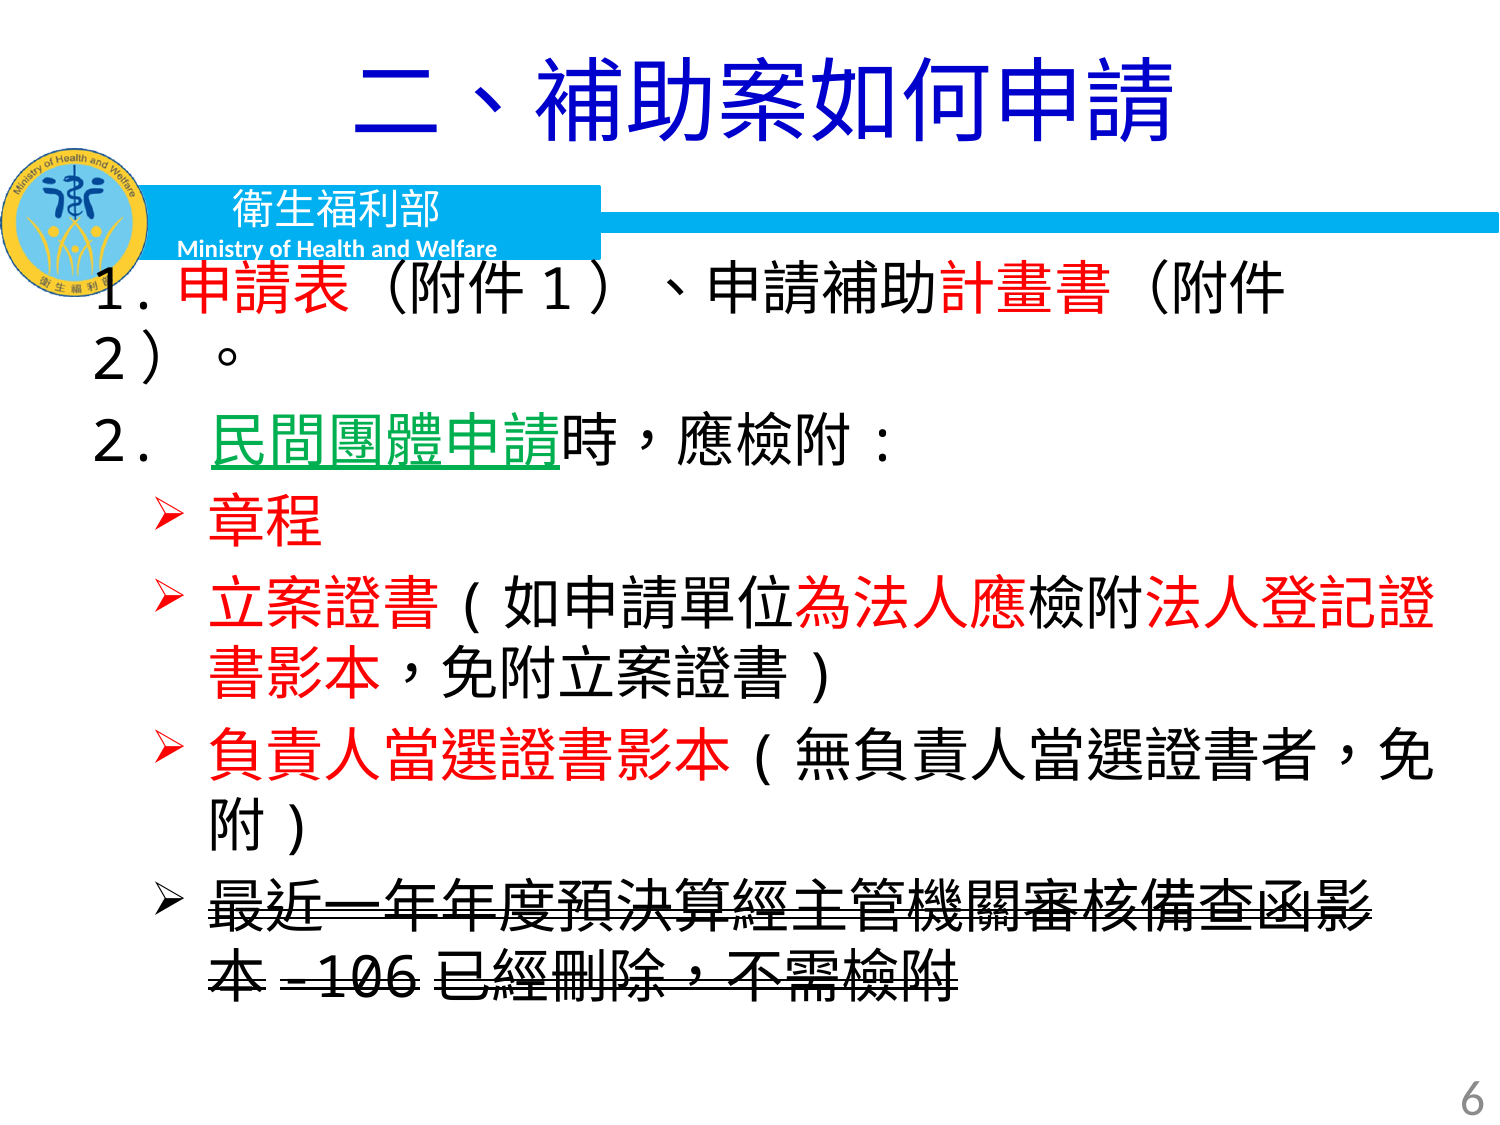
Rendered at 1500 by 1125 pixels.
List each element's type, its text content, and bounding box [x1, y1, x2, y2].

picture [0, 148, 88, 297]
list 1.申請表（附件1）、申請補助計畫書（附件2）。 2. 民間團體申請時，應檢附: 章程 立案證書(如申請單位為法人應檢附法人登記證書影本，免附立案證書) 負責人當選證書影本(無負責人當選證書者，免附) 最近一年年度預決算經主管機關審核備查函影本-106已經刪除，不需檢附 [76, 243, 1454, 1125]
slide_number 6 [1149, 1065, 1500, 1125]
title 二、補助案如何申請 [88, 136, 1439, 243]
